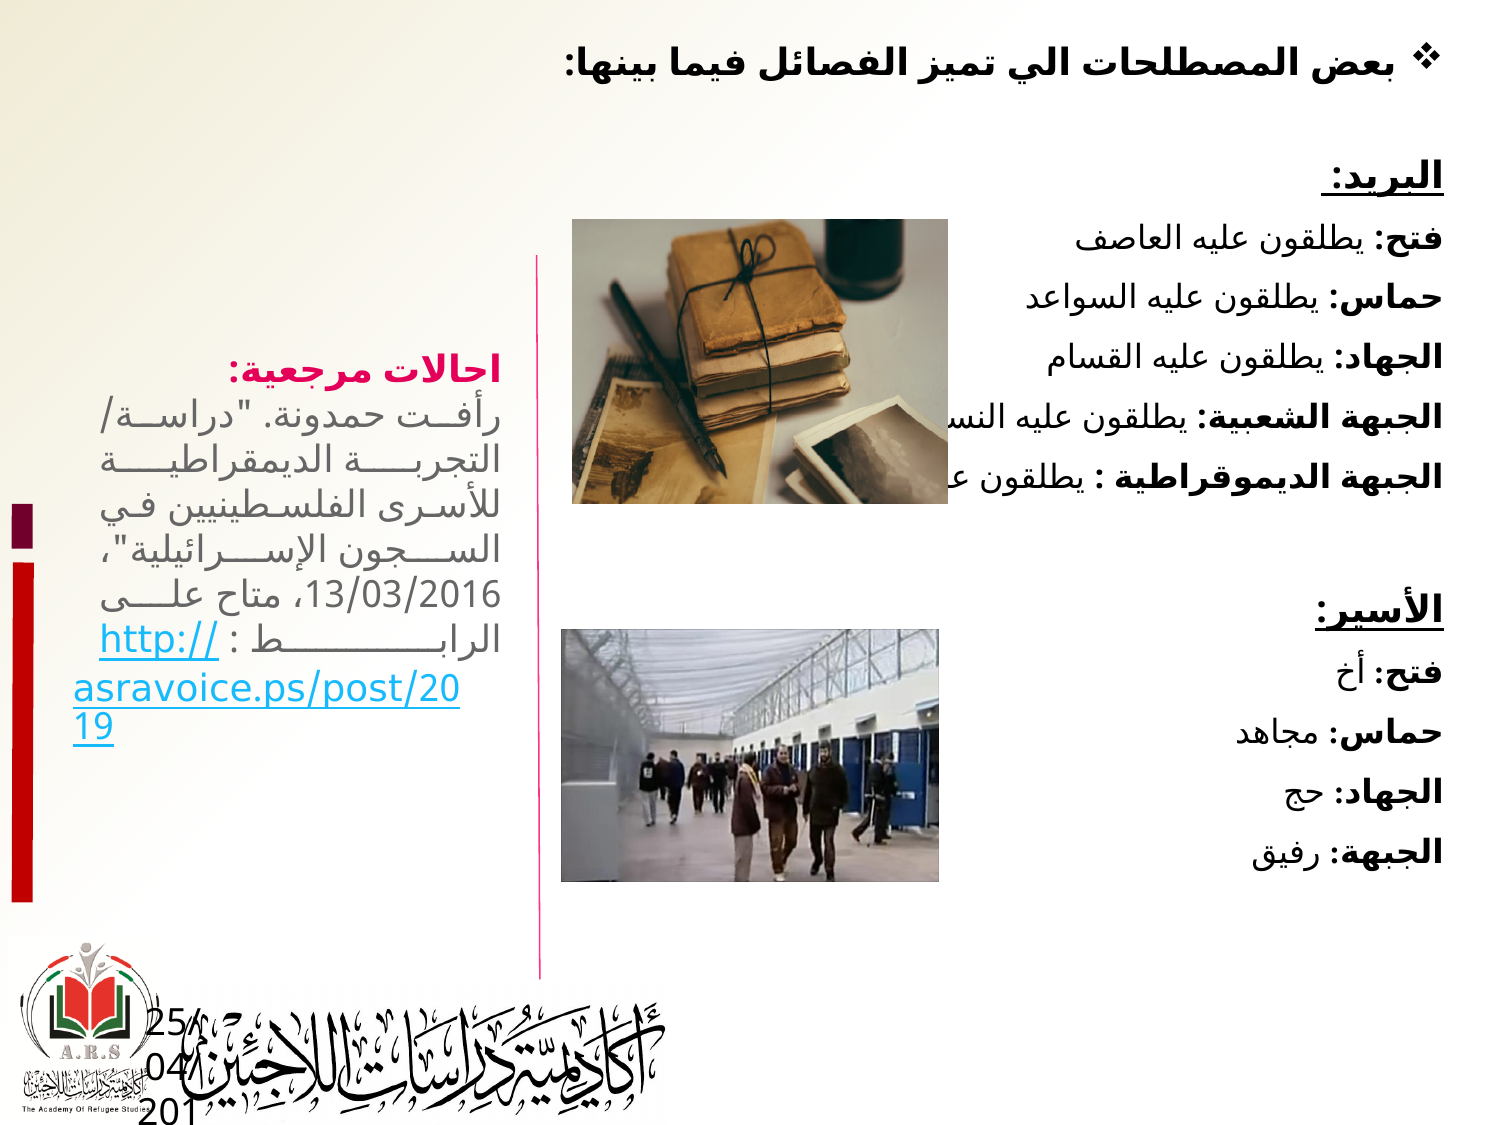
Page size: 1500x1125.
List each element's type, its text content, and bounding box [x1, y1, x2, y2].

picture [572, 219, 949, 504]
picture [560, 628, 940, 882]
picture [8, 937, 164, 1120]
text_box احالات مرجعية: رأفت حمدونة. "دراسة/ التجربة الديمقراطية للأسرى الفلسطينيين في السجون الإسرائيلية"، 13/03/2016، متاح على الرابط : http://asravoice.ps/post/2019 [84, 338, 517, 811]
picture [175, 984, 668, 1125]
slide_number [112, 990, 217, 1021]
text_box بعض المصطلحات الي تميز الفصائل فيما بينها: البريد: فتح: يطلقون عليه العاصف حماس: يطلقون عليه السواعد الجهاد: يطلقون عليه القسام الجبهة الشعبية: يطلقون عليه النسر الجبهة الديموقراطية : يطلقون عليه النجم الأسير: فتح: أخ حماس: مجاهد الجهاد: حج الجبهة: رفيق [300, 30, 1459, 878]
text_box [536, 254, 540, 980]
